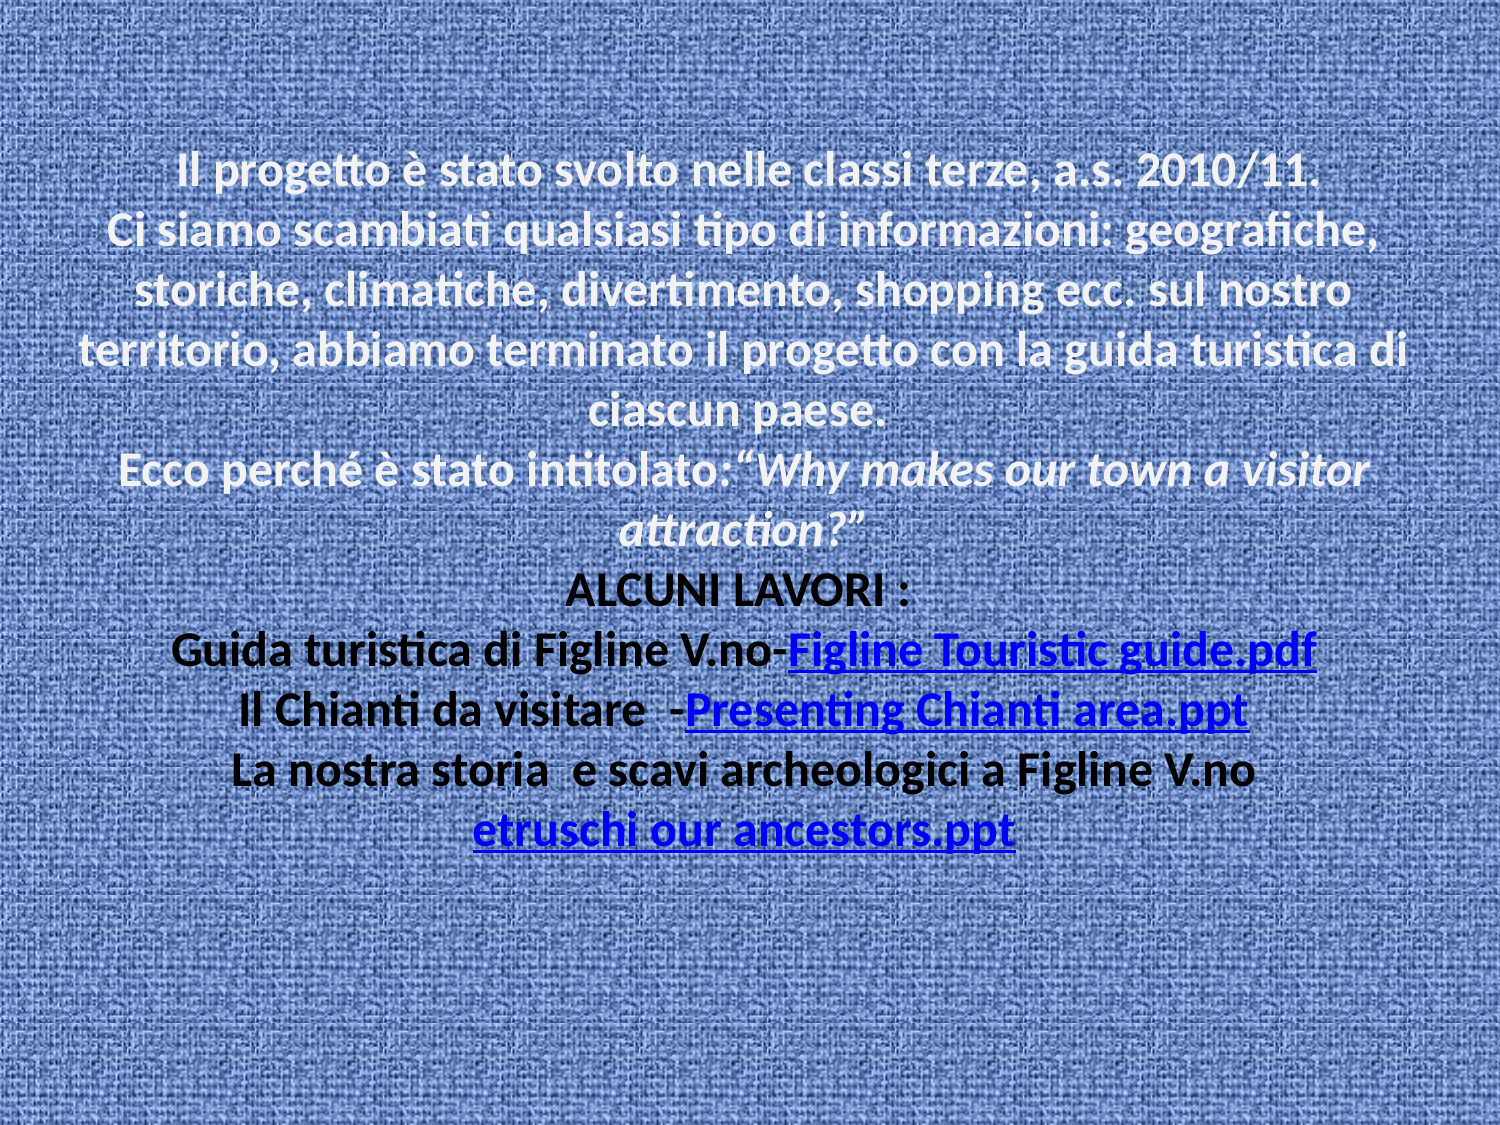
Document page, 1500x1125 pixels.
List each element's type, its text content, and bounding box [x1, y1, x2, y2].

picture [0, 0, 1500, 1125]
text_box Il progetto è stato svolto nelle classi terze, a.s. 2010/11. Ci siamo scambiati qualsiasi tipo di informazioni: geografiche, storiche, climatiche, divertimento, shopping ecc. sul nostro territorio, abbiamo terminato il progetto con la guida turistica di ciascun paese. Ecco perché è stato intitolato:“Why makes our town a visitor attraction?” ALCUNI LAVORI : Guida turistica di Figline V.no-Figline Touristic guide.pdf Il Chianti da visitare -Presenting Chianti area.ppt La nostra storia e scavi archeologici a Figline V.no etruschi our ancestors.ppt [35, 128, 1454, 924]
